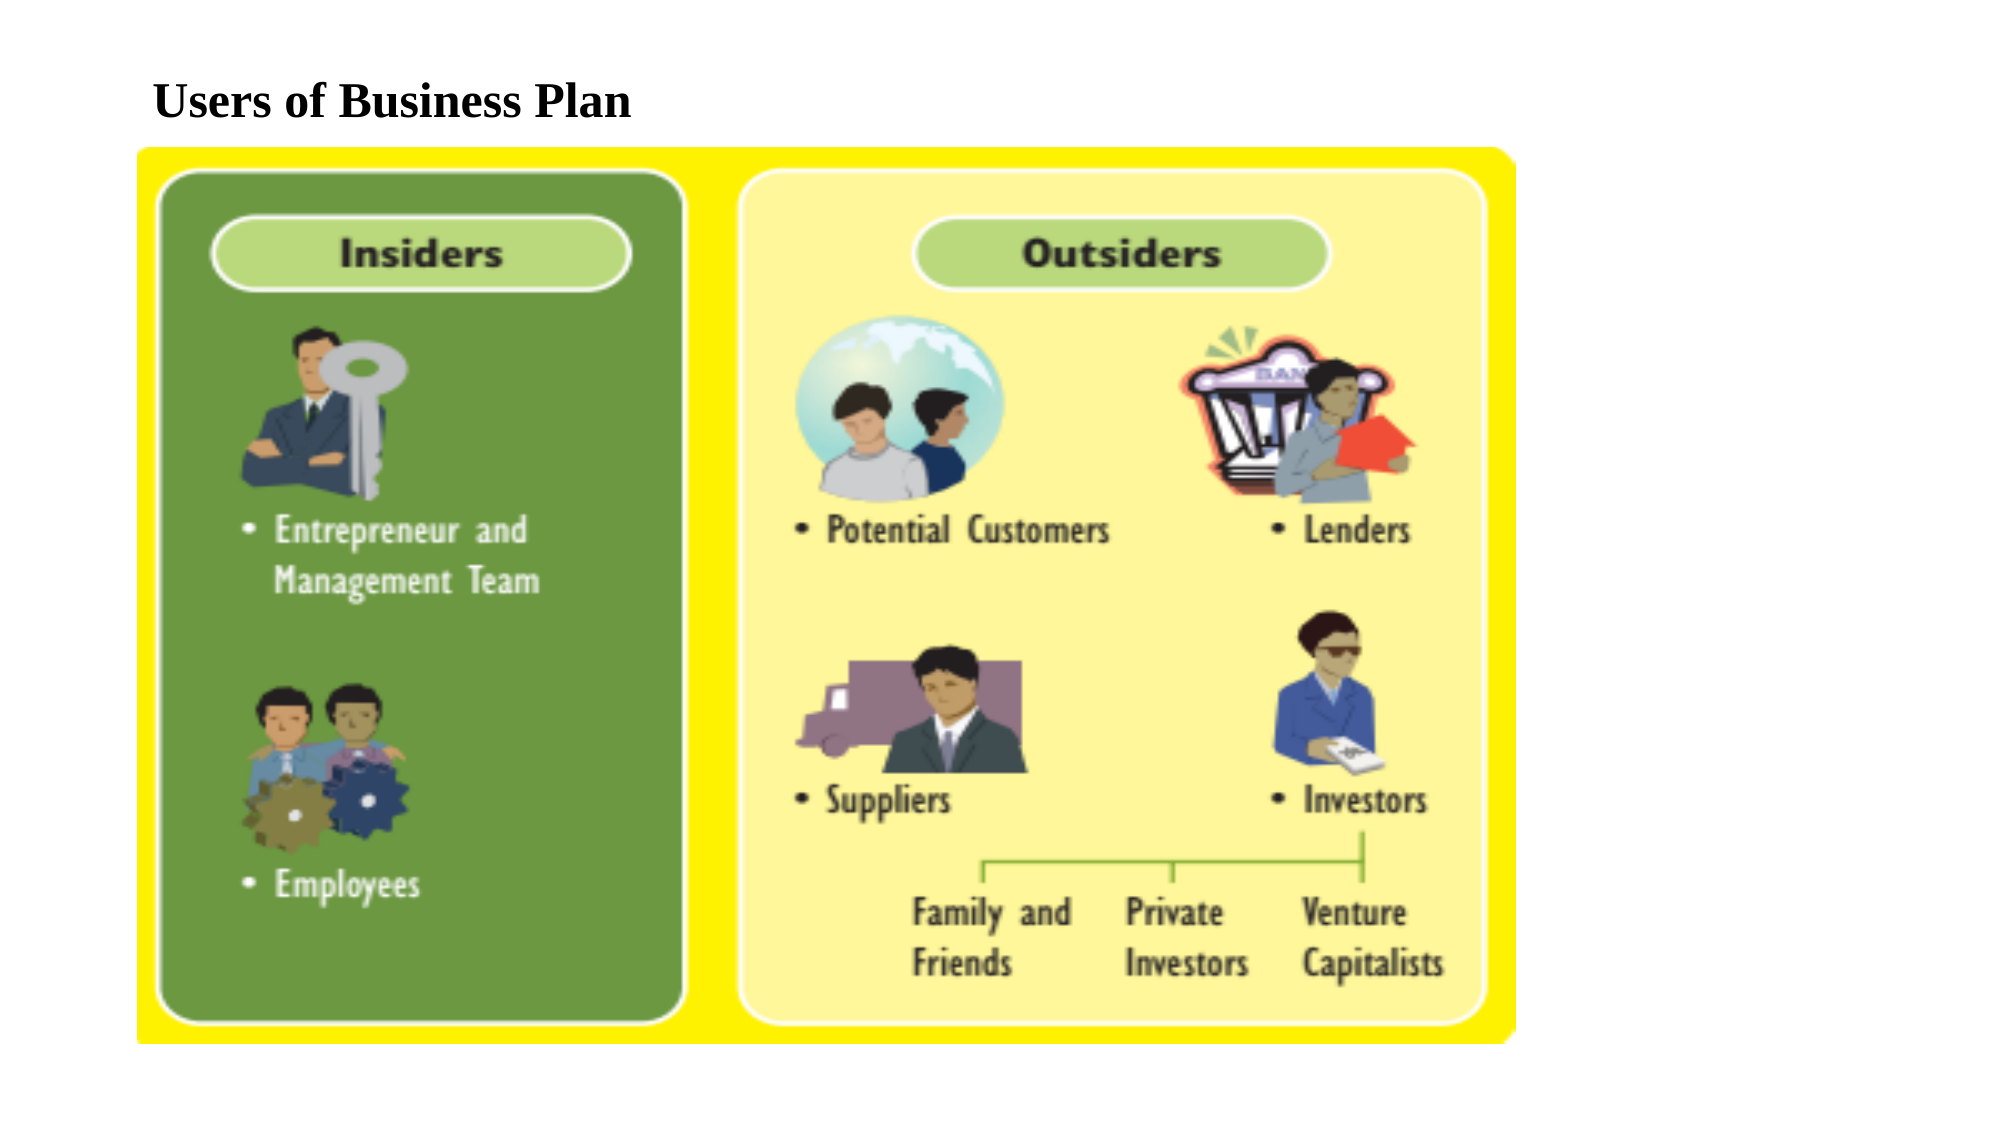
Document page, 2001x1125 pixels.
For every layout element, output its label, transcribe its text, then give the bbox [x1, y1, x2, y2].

title Users of Business Plan [137, 59, 1863, 144]
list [137, 147, 1516, 1044]
